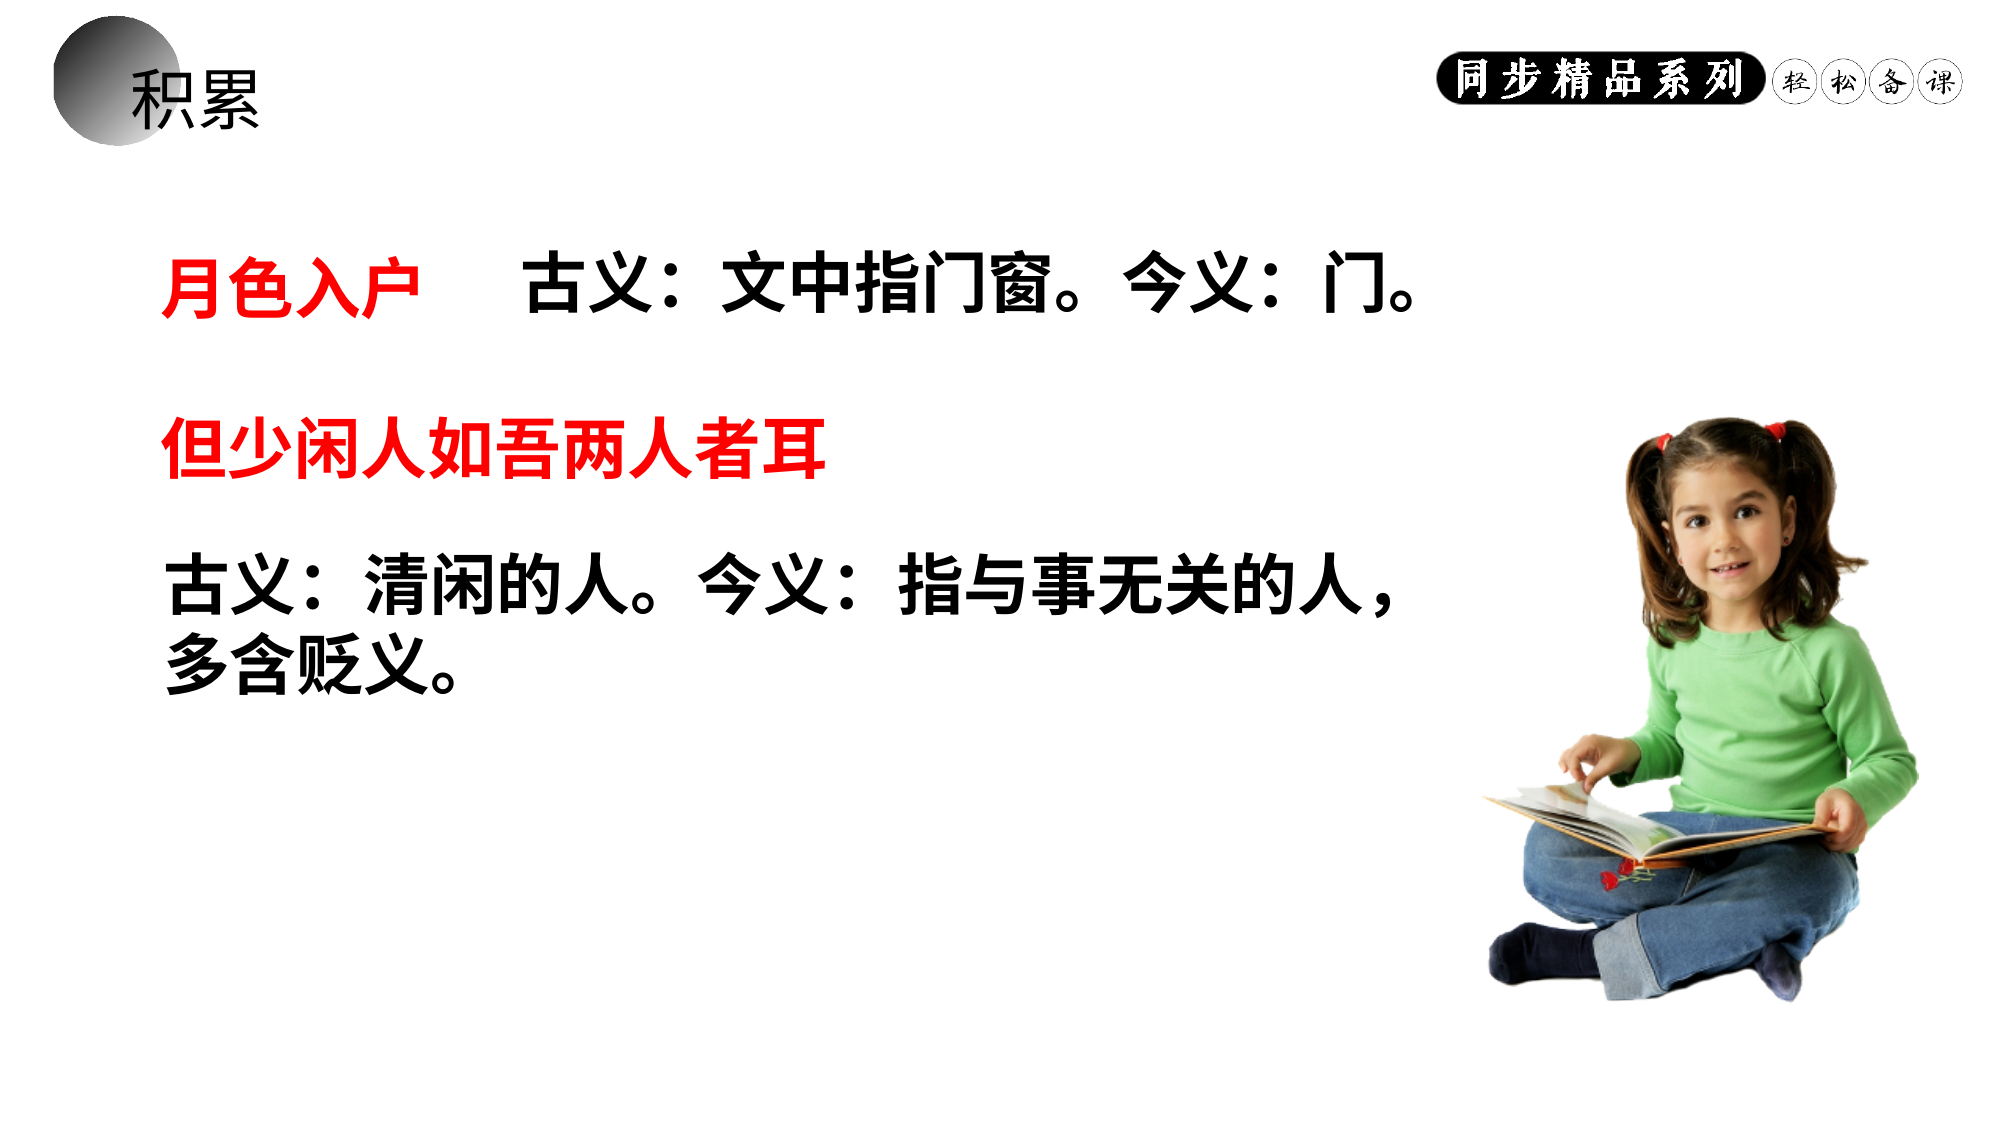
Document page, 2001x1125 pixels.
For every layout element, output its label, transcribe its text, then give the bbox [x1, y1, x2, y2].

text_box 积累 [115, 50, 612, 146]
text_box 古义：清闲的人。今义：指与事无关的人，多含贬义。 [148, 535, 1480, 711]
picture [1480, 416, 1919, 1004]
picture [1418, 30, 1983, 131]
text_box [50, 14, 174, 147]
text_box 月色入户 但少闲人如吾两人者耳 [102, 159, 1000, 494]
text_box 古义：文中指门窗。今义：门。 [505, 233, 1731, 328]
